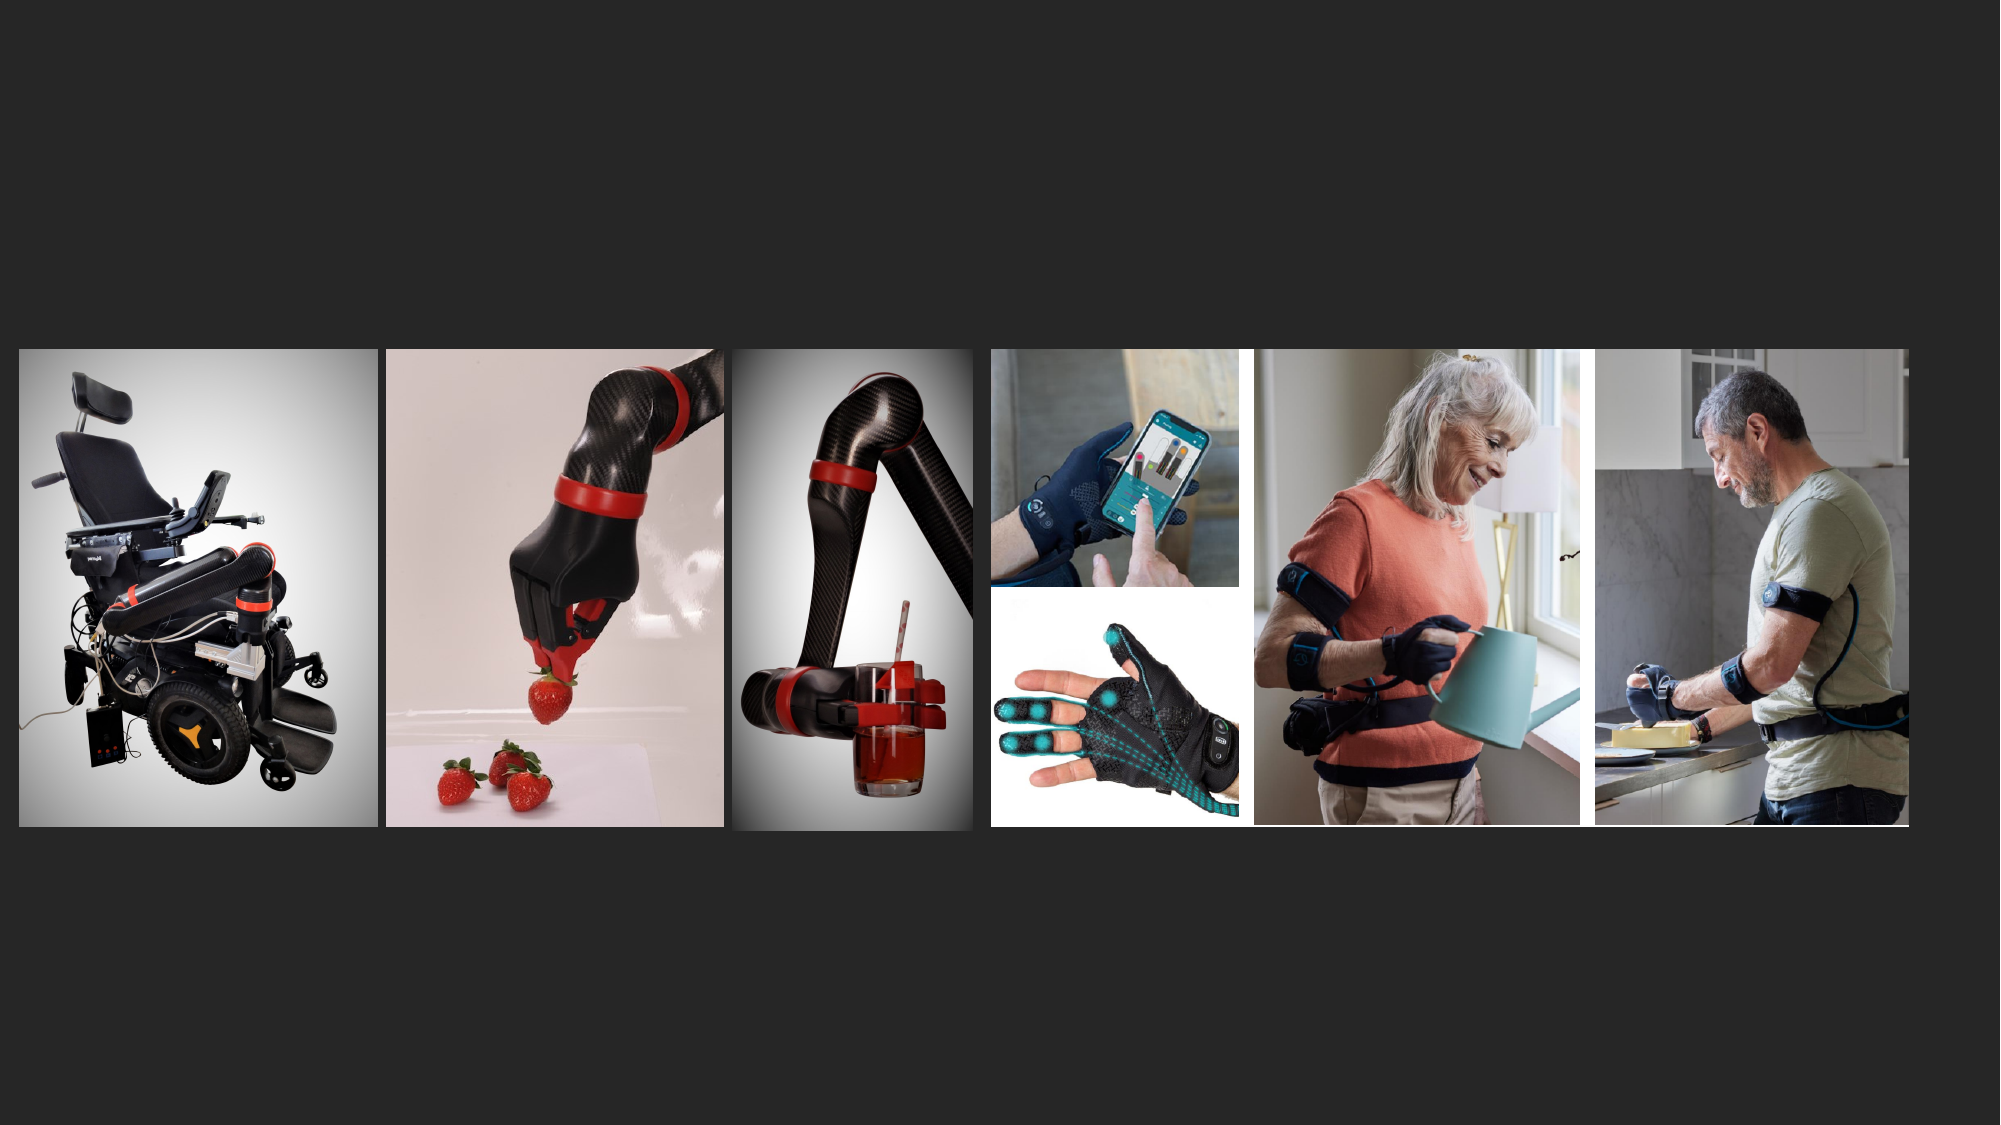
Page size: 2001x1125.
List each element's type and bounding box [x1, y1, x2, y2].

picture [991, 349, 1909, 827]
picture [386, 349, 724, 827]
picture [732, 349, 973, 831]
picture [19, 349, 378, 827]
